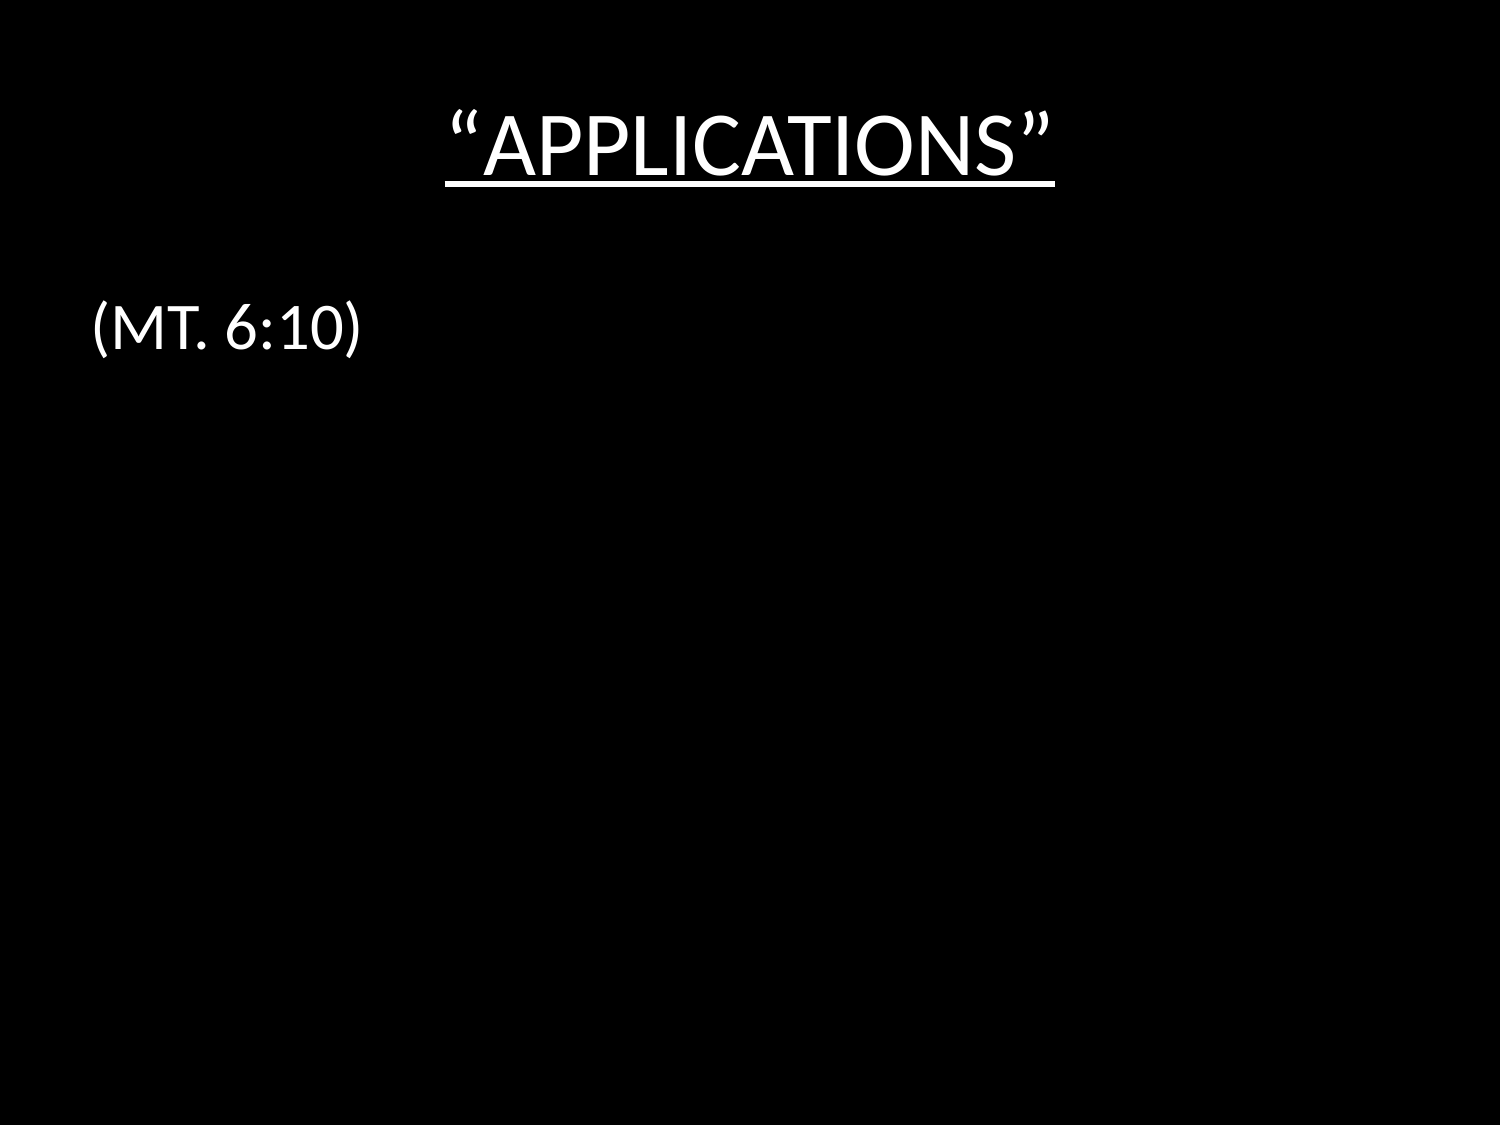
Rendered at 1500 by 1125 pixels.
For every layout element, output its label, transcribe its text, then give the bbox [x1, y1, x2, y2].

title “APPLICATIONS” [75, 45, 1425, 233]
list (MT. 6:10) [75, 275, 1425, 1018]
